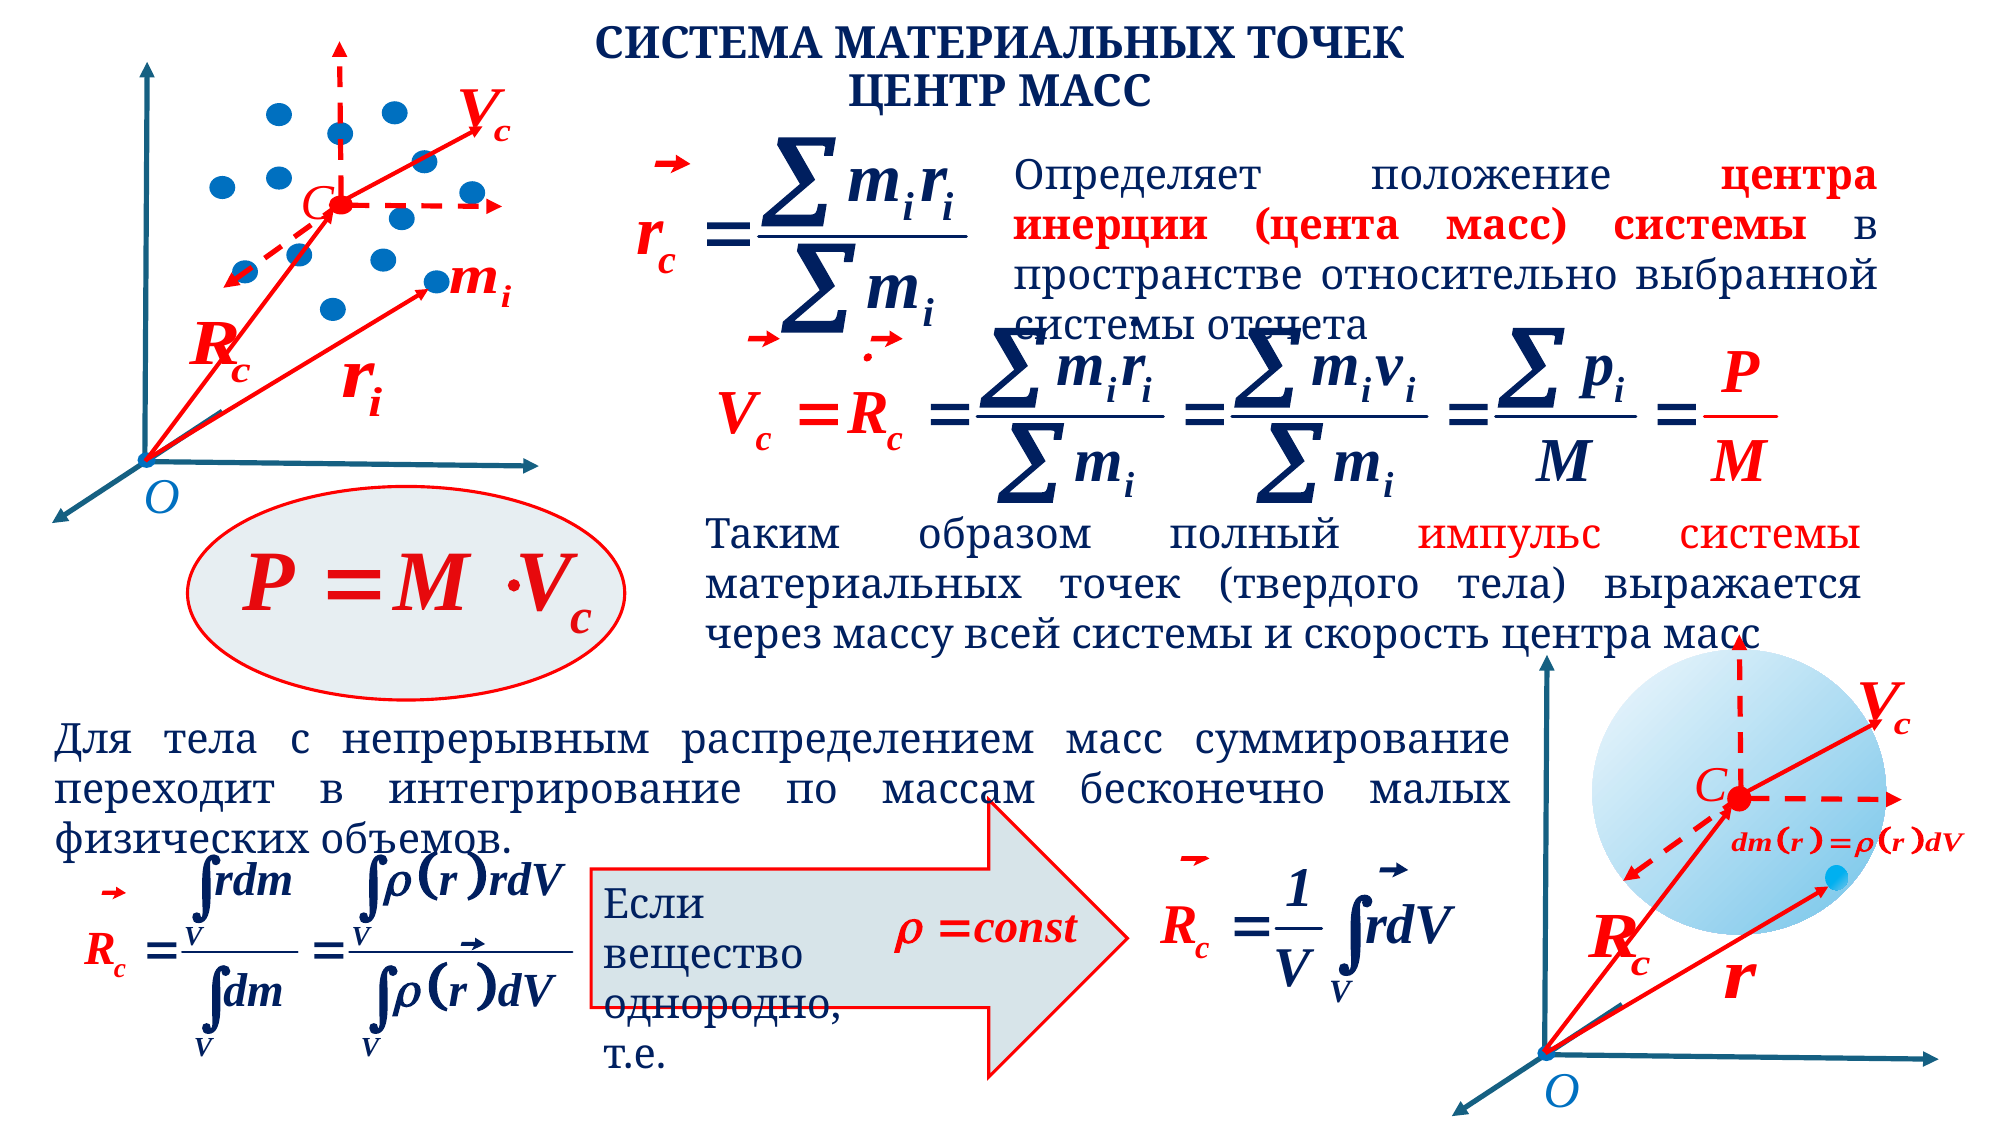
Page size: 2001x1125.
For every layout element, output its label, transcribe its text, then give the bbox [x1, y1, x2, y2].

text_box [631, 132, 973, 343]
text_box Если вещество однородно, т.е. [588, 869, 929, 1085]
text_box Таким образом полный импульс системы материальных точек (твердого тела) выражается через массу всей системы и скорость центра масс [690, 498, 1876, 664]
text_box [78, 841, 578, 1062]
text_box [185, 526, 627, 702]
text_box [232, 520, 601, 643]
text_box [540, 507, 569, 520]
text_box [889, 908, 1085, 957]
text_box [1451, 633, 1972, 1117]
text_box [717, 317, 1784, 512]
text_box Для тела с непрерывным распределением масс суммирование переходит в интегрирование по массам бесконечно малых физических объемов. [39, 704, 1451, 869]
title СИСТЕМА МАТЕРИАЛЬНЫХ ТОЧЕК ЦЕНТР МАСС [1, 12, 1999, 125]
text_box [929, 869, 1130, 1081]
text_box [1153, 856, 1465, 1010]
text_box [51, 40, 540, 524]
text_box Определяет положение центра инерции (цента масс) системы в пространстве относительно выбранной системы отсчета [998, 140, 1893, 356]
